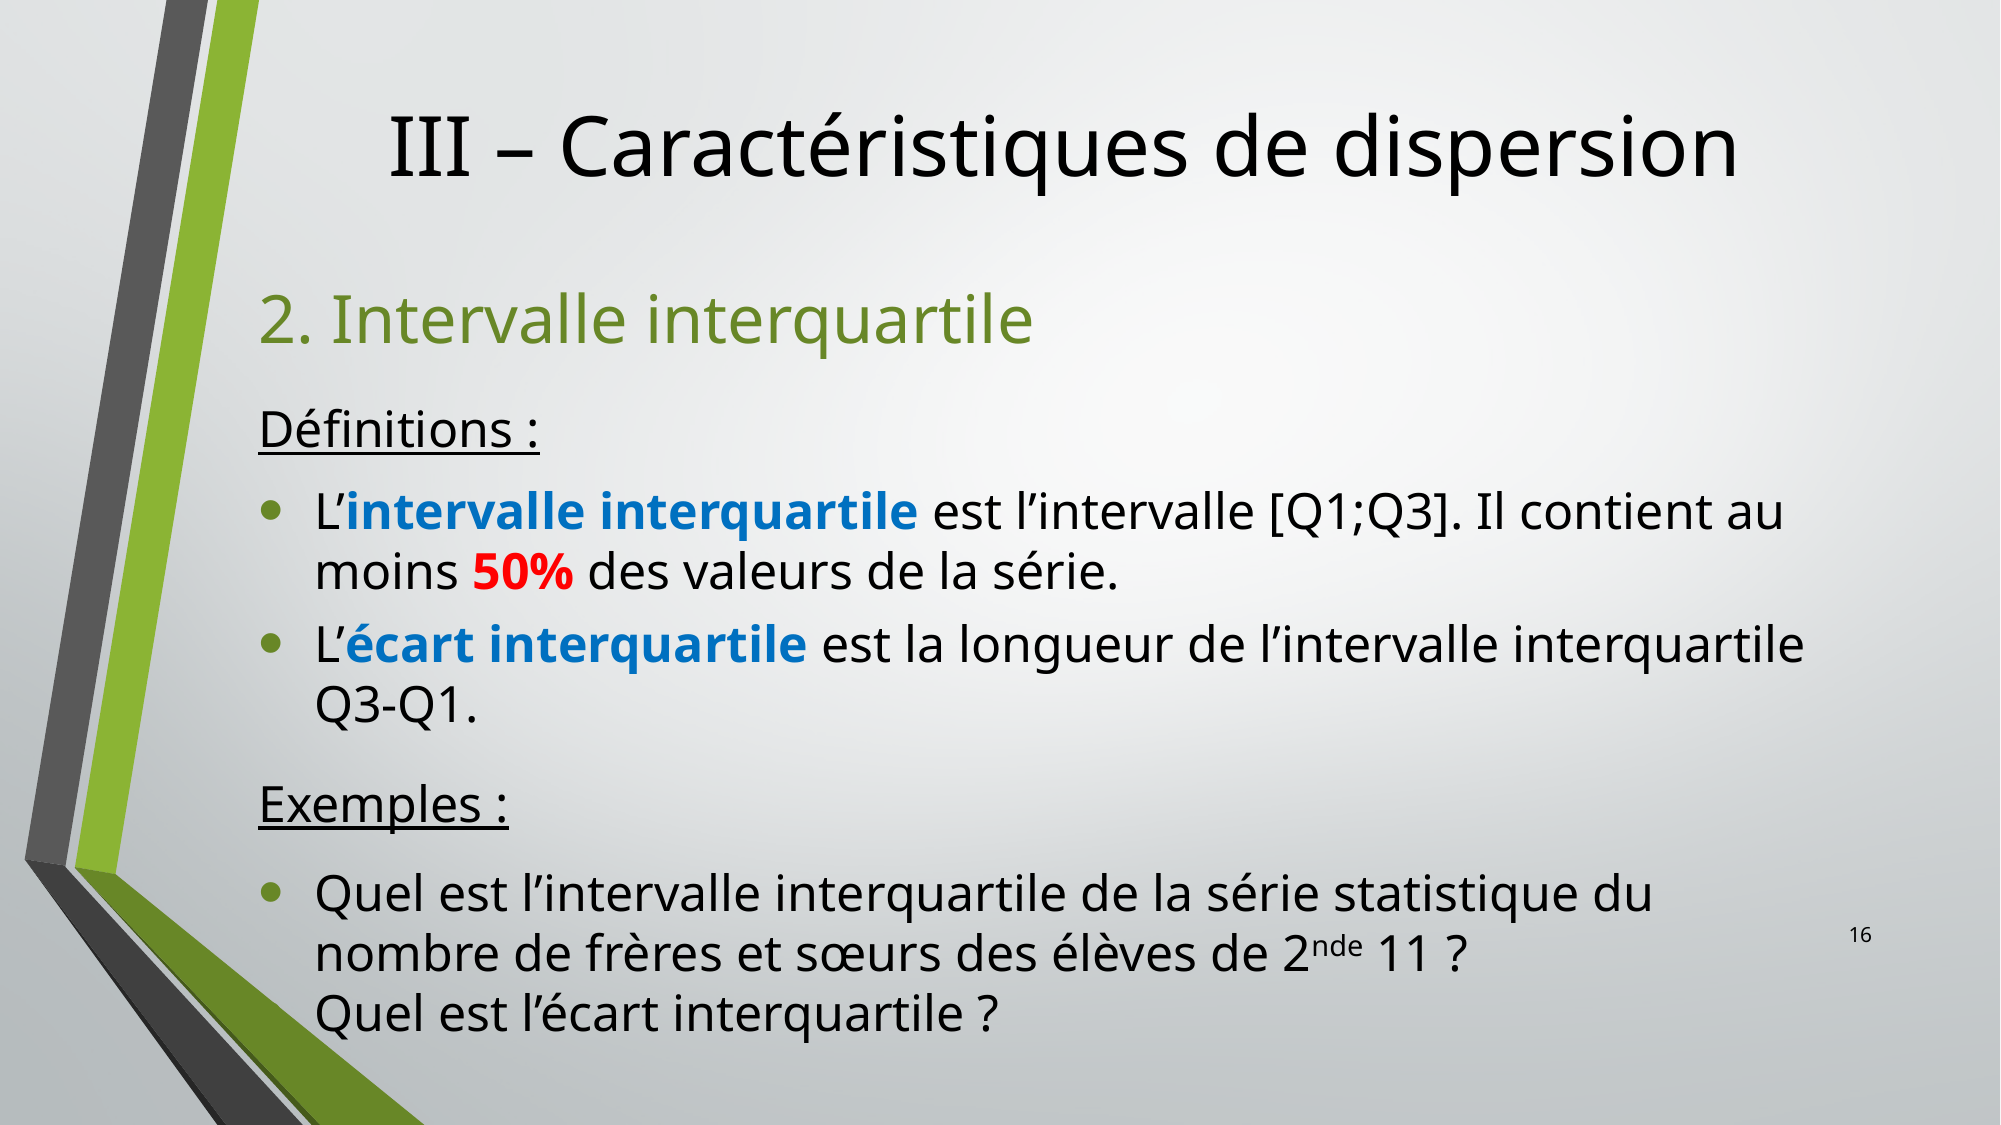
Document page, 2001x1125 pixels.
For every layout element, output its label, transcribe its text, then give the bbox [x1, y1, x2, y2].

text_box L’écart interquartile est la longueur de l’intervalle interquartile Q3-Q1. [243, 605, 1857, 741]
text_box L’intervalle interquartile est l’intervalle [Q1;Q3]. Il contient au moins 50% des valeurs de la série. [243, 472, 1857, 605]
text_box Exemples : [243, 765, 1912, 840]
slide_number 16 [1857, 906, 1887, 967]
text_box 2. Intervalle interquartile [243, 270, 1887, 365]
title III – Caractéristiques de dispersion [243, 0, 1887, 270]
text_box Définitions : [243, 390, 1912, 466]
text_box Quel est l’intervalle interquartile de la série statistique du nombre de frères et sœurs des élèves de 2nde 11 ? Quel est l’écart interquartile ? [243, 853, 1857, 1049]
